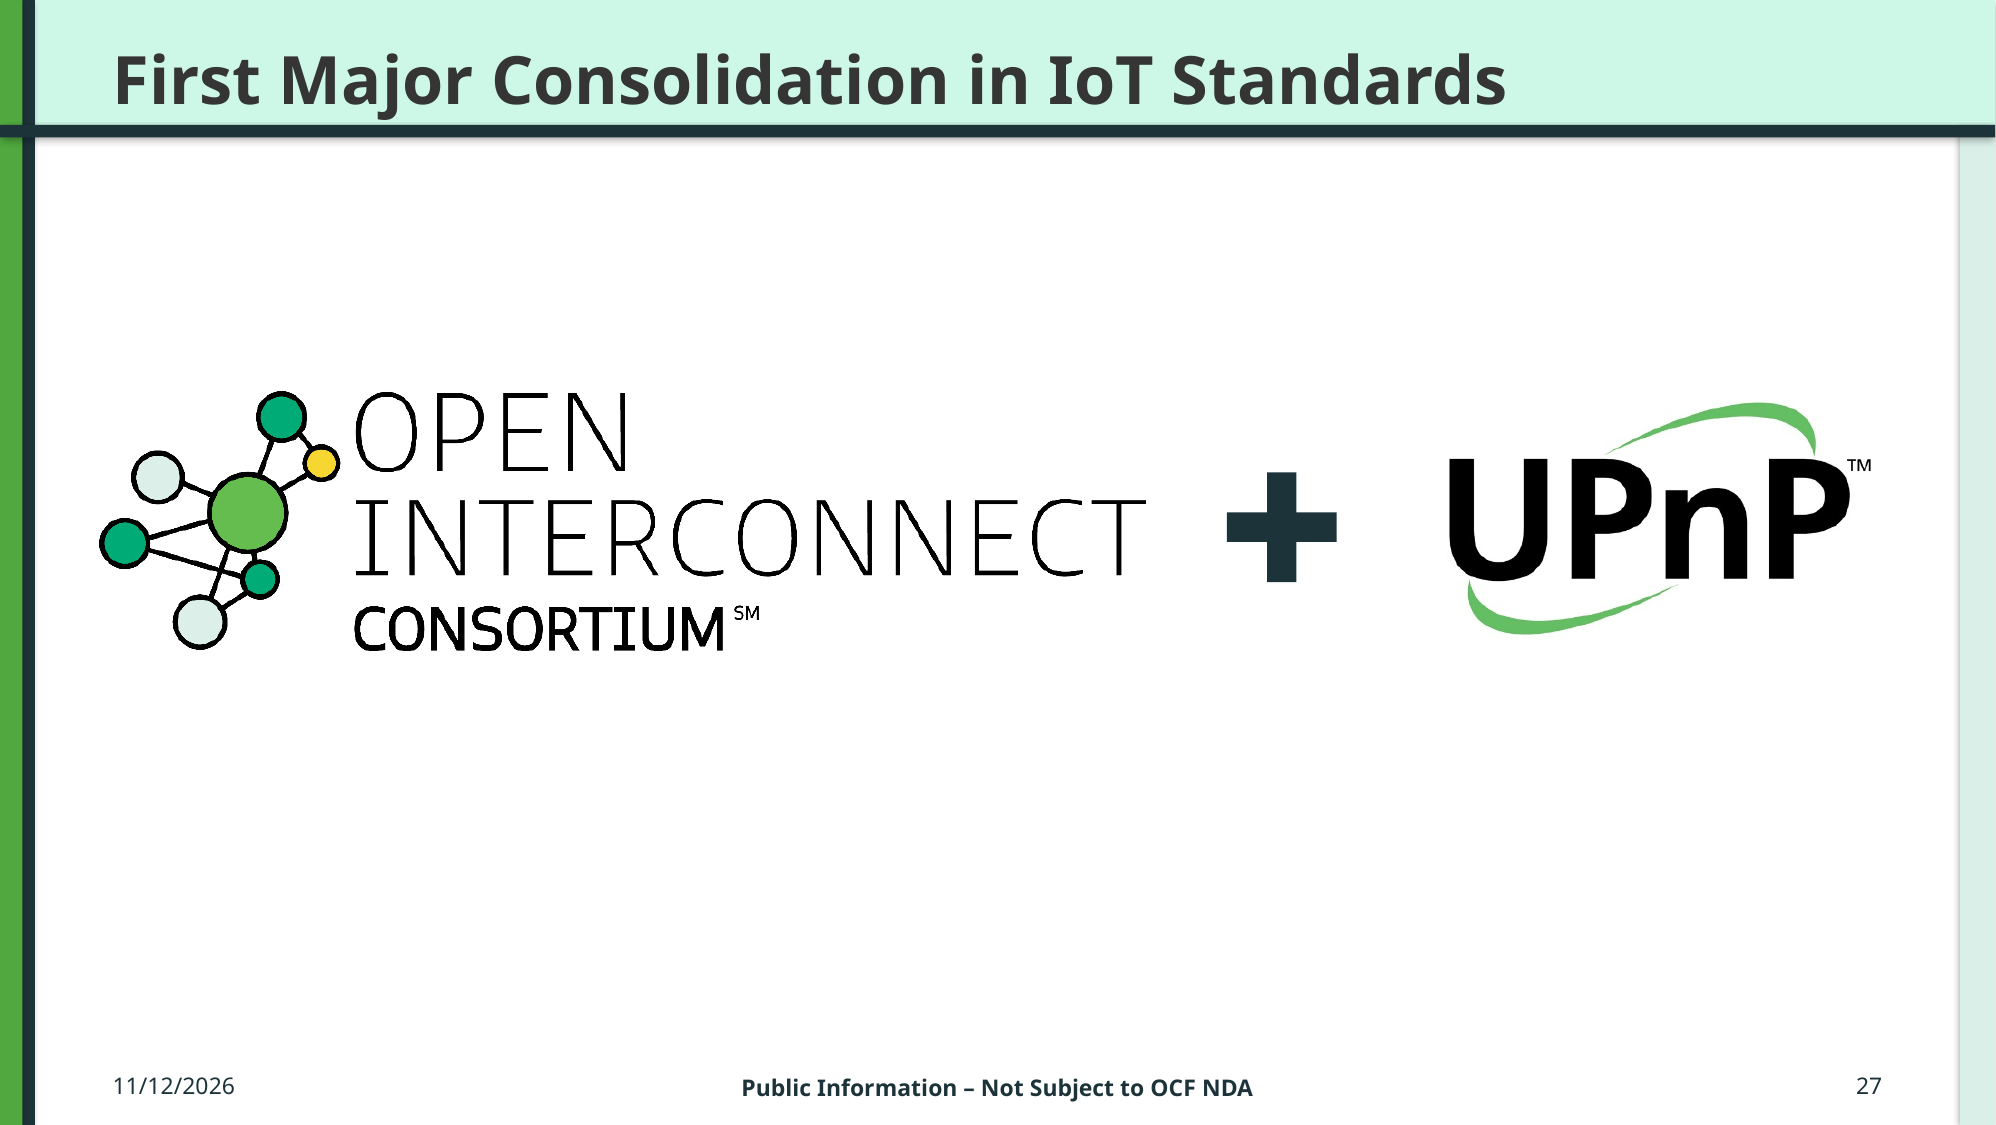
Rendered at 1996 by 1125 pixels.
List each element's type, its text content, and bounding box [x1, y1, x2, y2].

title First Major Consolidation in IoT Standards [97, 12, 1898, 125]
slide_number 27 [1672, 1062, 1898, 1113]
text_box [99, 379, 1896, 676]
footer Public Information – Not Subject to OCF NDA [397, 1062, 1598, 1113]
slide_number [97, 1062, 323, 1113]
